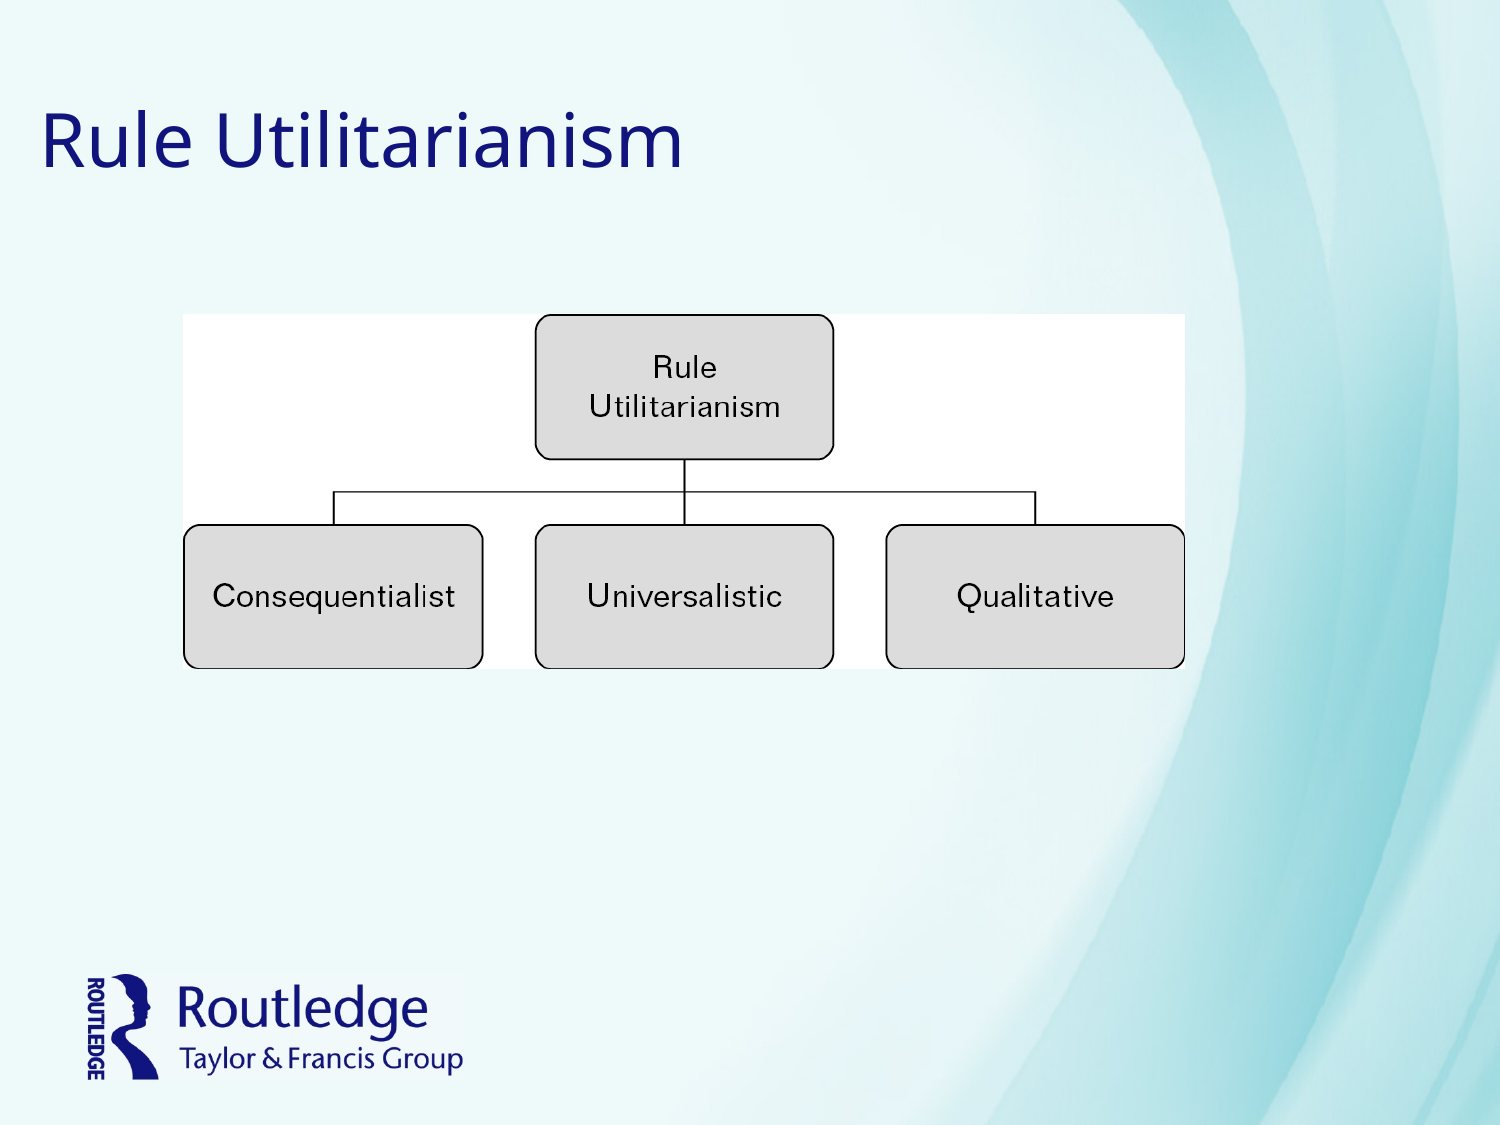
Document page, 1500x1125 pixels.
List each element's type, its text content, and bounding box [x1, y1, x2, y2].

picture [0, 0, 1500, 1125]
title Rule Utilitarianism [24, 50, 1438, 225]
